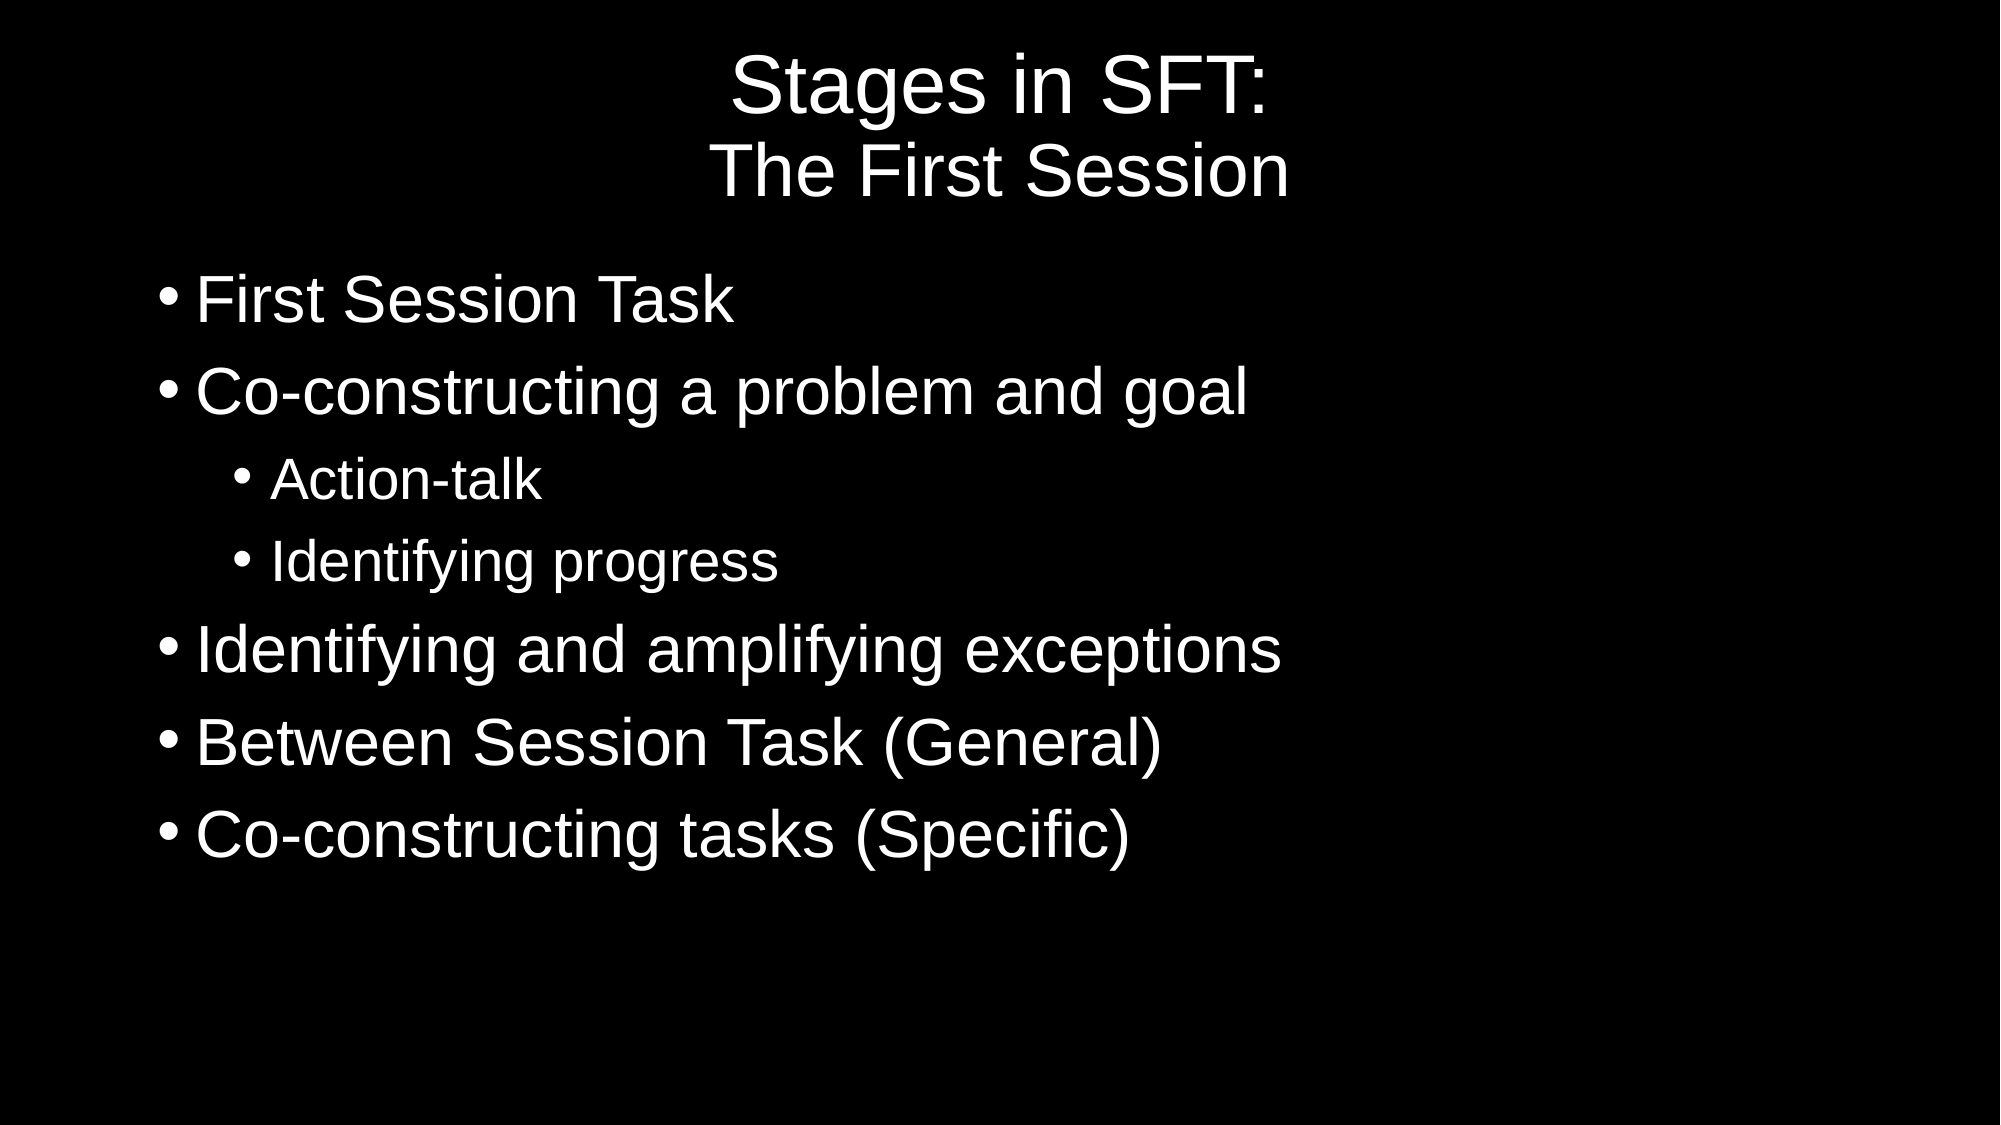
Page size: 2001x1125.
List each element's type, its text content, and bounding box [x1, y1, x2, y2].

title Stages in SFT: The First Session [99, 21, 1900, 234]
list First Session Task Co-constructing a problem and goal Action-talk Identifying progress Identifying and amplifying exceptions Between Session Task (General) Co-constructing tasks (Specific) [67, 248, 1823, 1026]
